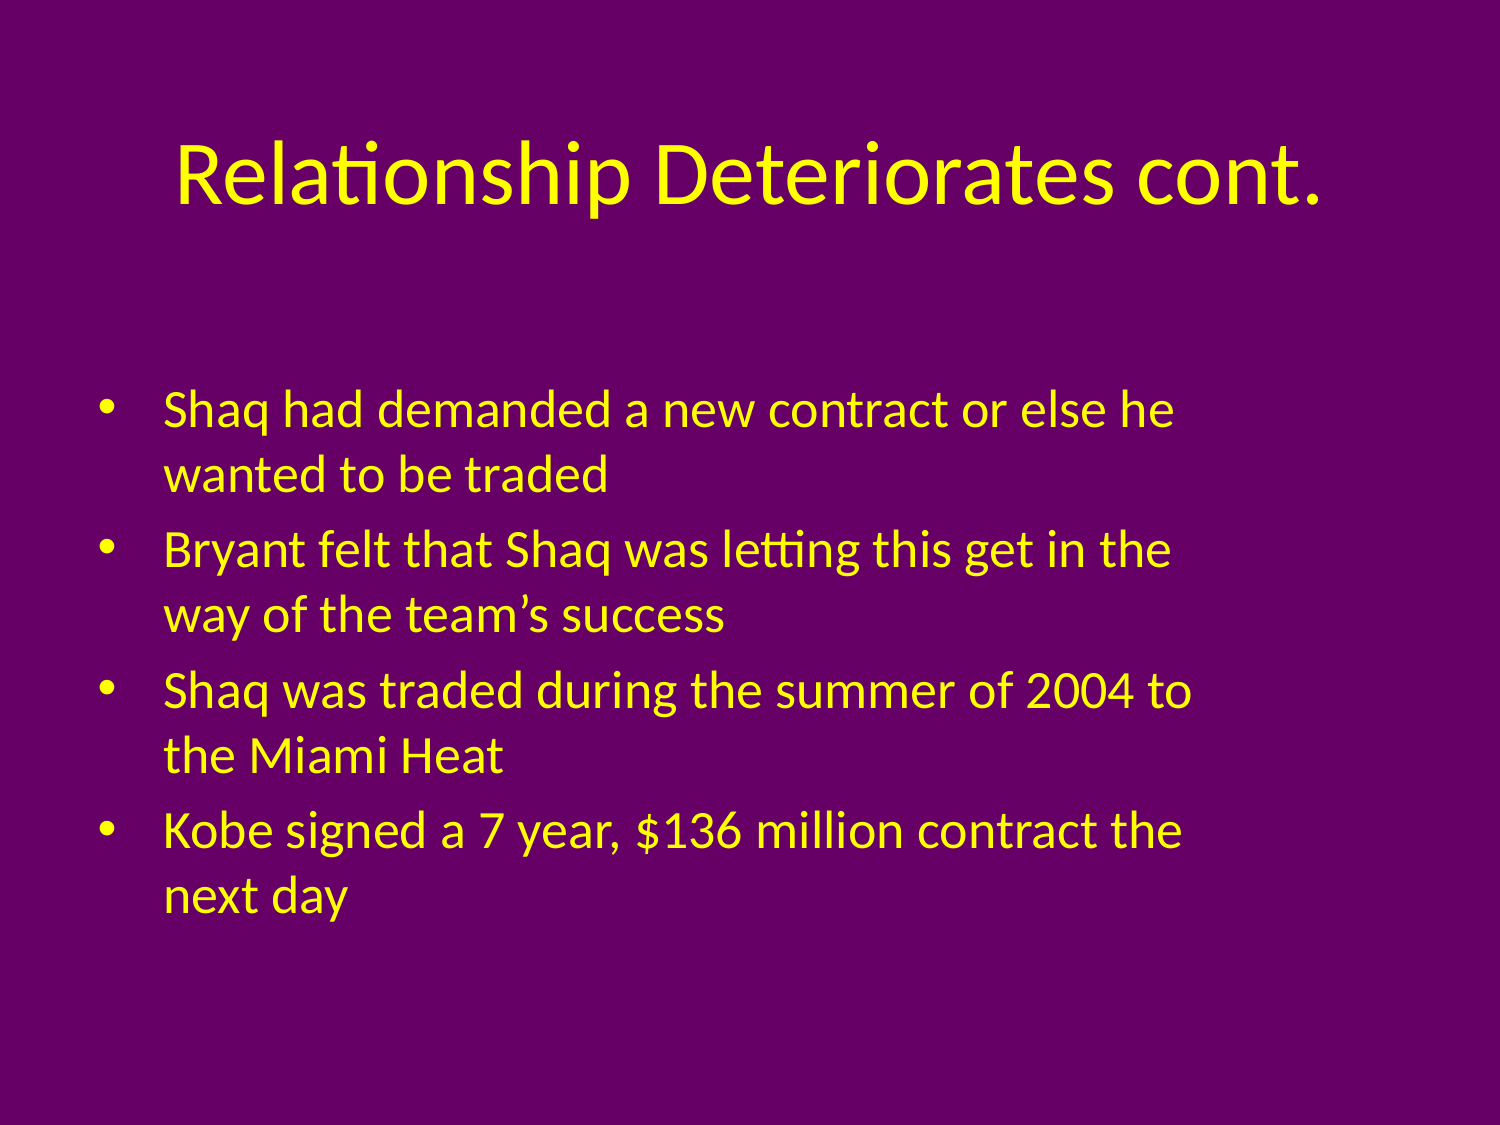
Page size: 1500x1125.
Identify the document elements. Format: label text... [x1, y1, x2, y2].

subtitle Shaq had demanded a new contract or else he wanted to be traded Bryant felt that Shaq was letting this get in the way of the team’s success Shaq was traded during the summer of 2004 to the Miami Heat Kobe signed a 7 year, $136 million contract the next day [82, 365, 1275, 935]
title Relationship Deteriorates cont. [112, 47, 1388, 289]
